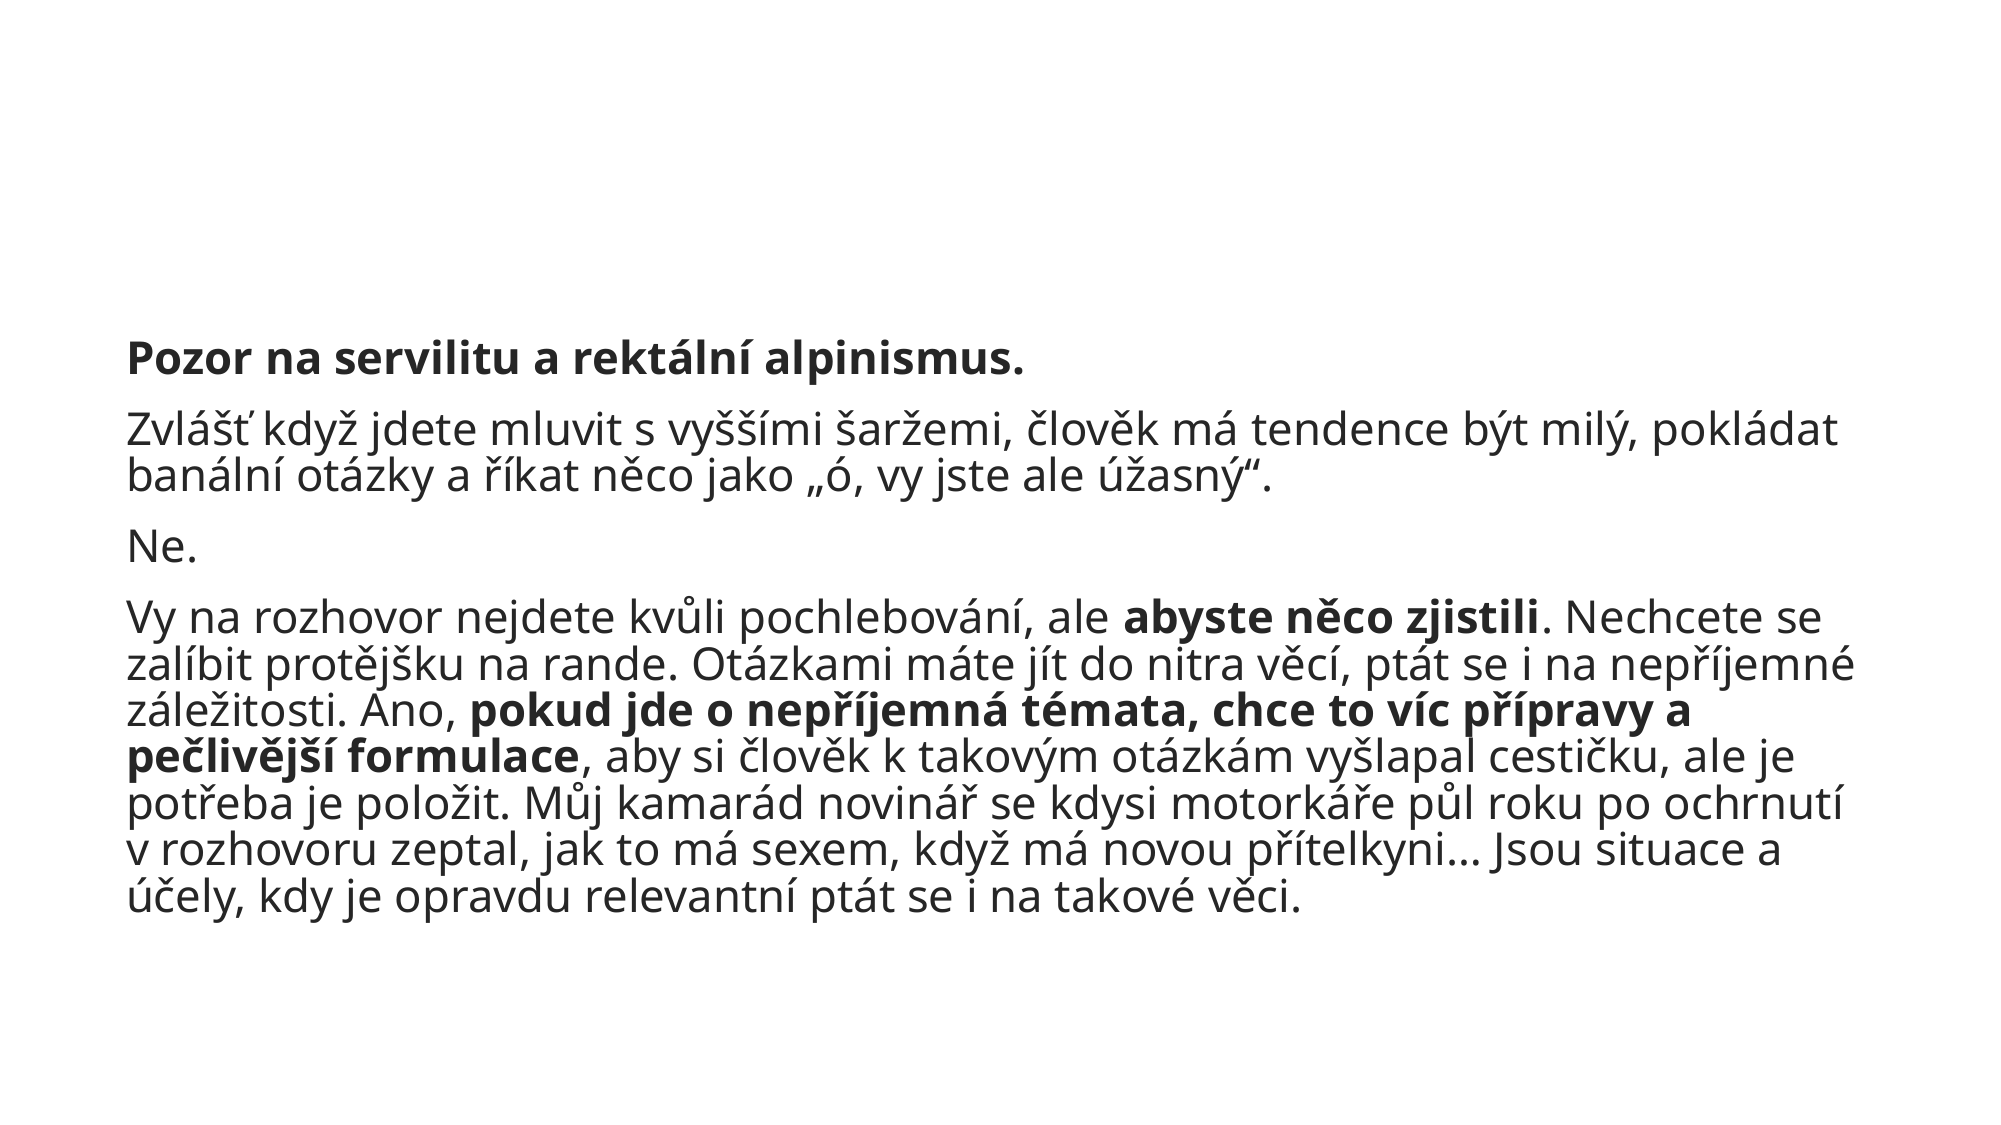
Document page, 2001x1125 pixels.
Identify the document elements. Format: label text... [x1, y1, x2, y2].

list Pozor na servilitu a rektální alpinismus. Zvlášť když jdete mluvit s vyššími šaržemi, člověk má tendence být milý, pokládat banální otázky a říkat něco jako „ó, vy jste ale úžasný“. Ne. Vy na rozhovor nejdete kvůli pochlebování, ale abyste něco zjistili. Nechcete se zalíbit protějšku na rande. Otázkami máte jít do nitra věcí, ptát se i na nepříjemné záležitosti. Ano, pokud jde o nepříjemná témata, chce to víc přípravy a pečlivější formulace, aby si člověk k takovým otázkám vyšlapal cestičku, ale je potřeba je položit. Můj kamarád novinář se kdysi motorkáře půl roku po ochrnutí v rozhovoru zeptal, jak to má sexem, když má novou přítelkyni… Jsou situace a účely, kdy je opravdu relevantní ptát se i na takové věci. [111, 329, 1876, 948]
